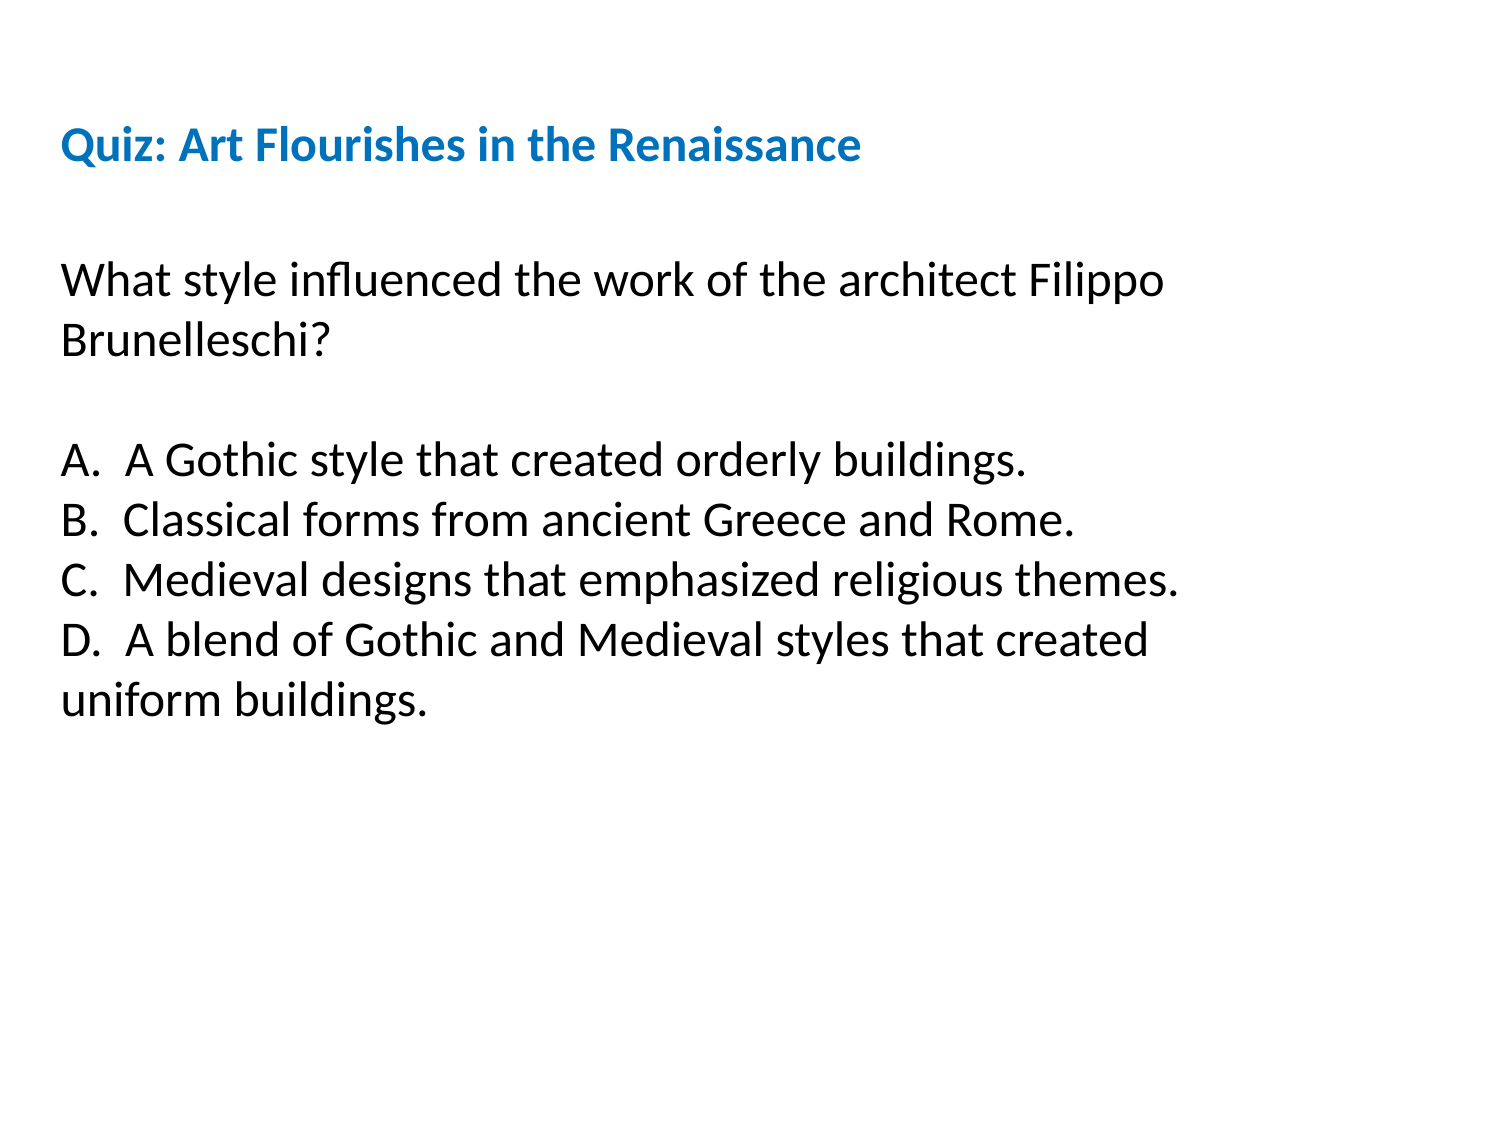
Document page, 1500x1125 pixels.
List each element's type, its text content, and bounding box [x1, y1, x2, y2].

text_box What style influenced the work of the architect Filippo Brunelleschi? A. A Gothic style that created orderly buildings. B. Classical forms from ancient Greece and Rome. C. Medieval designs that emphasized religious themes. D. A blend of Gothic and Medieval styles that created uniform buildings. [45, 239, 1296, 735]
text_box Quiz: Art Flourishes in the Renaissance [45, 104, 1296, 179]
